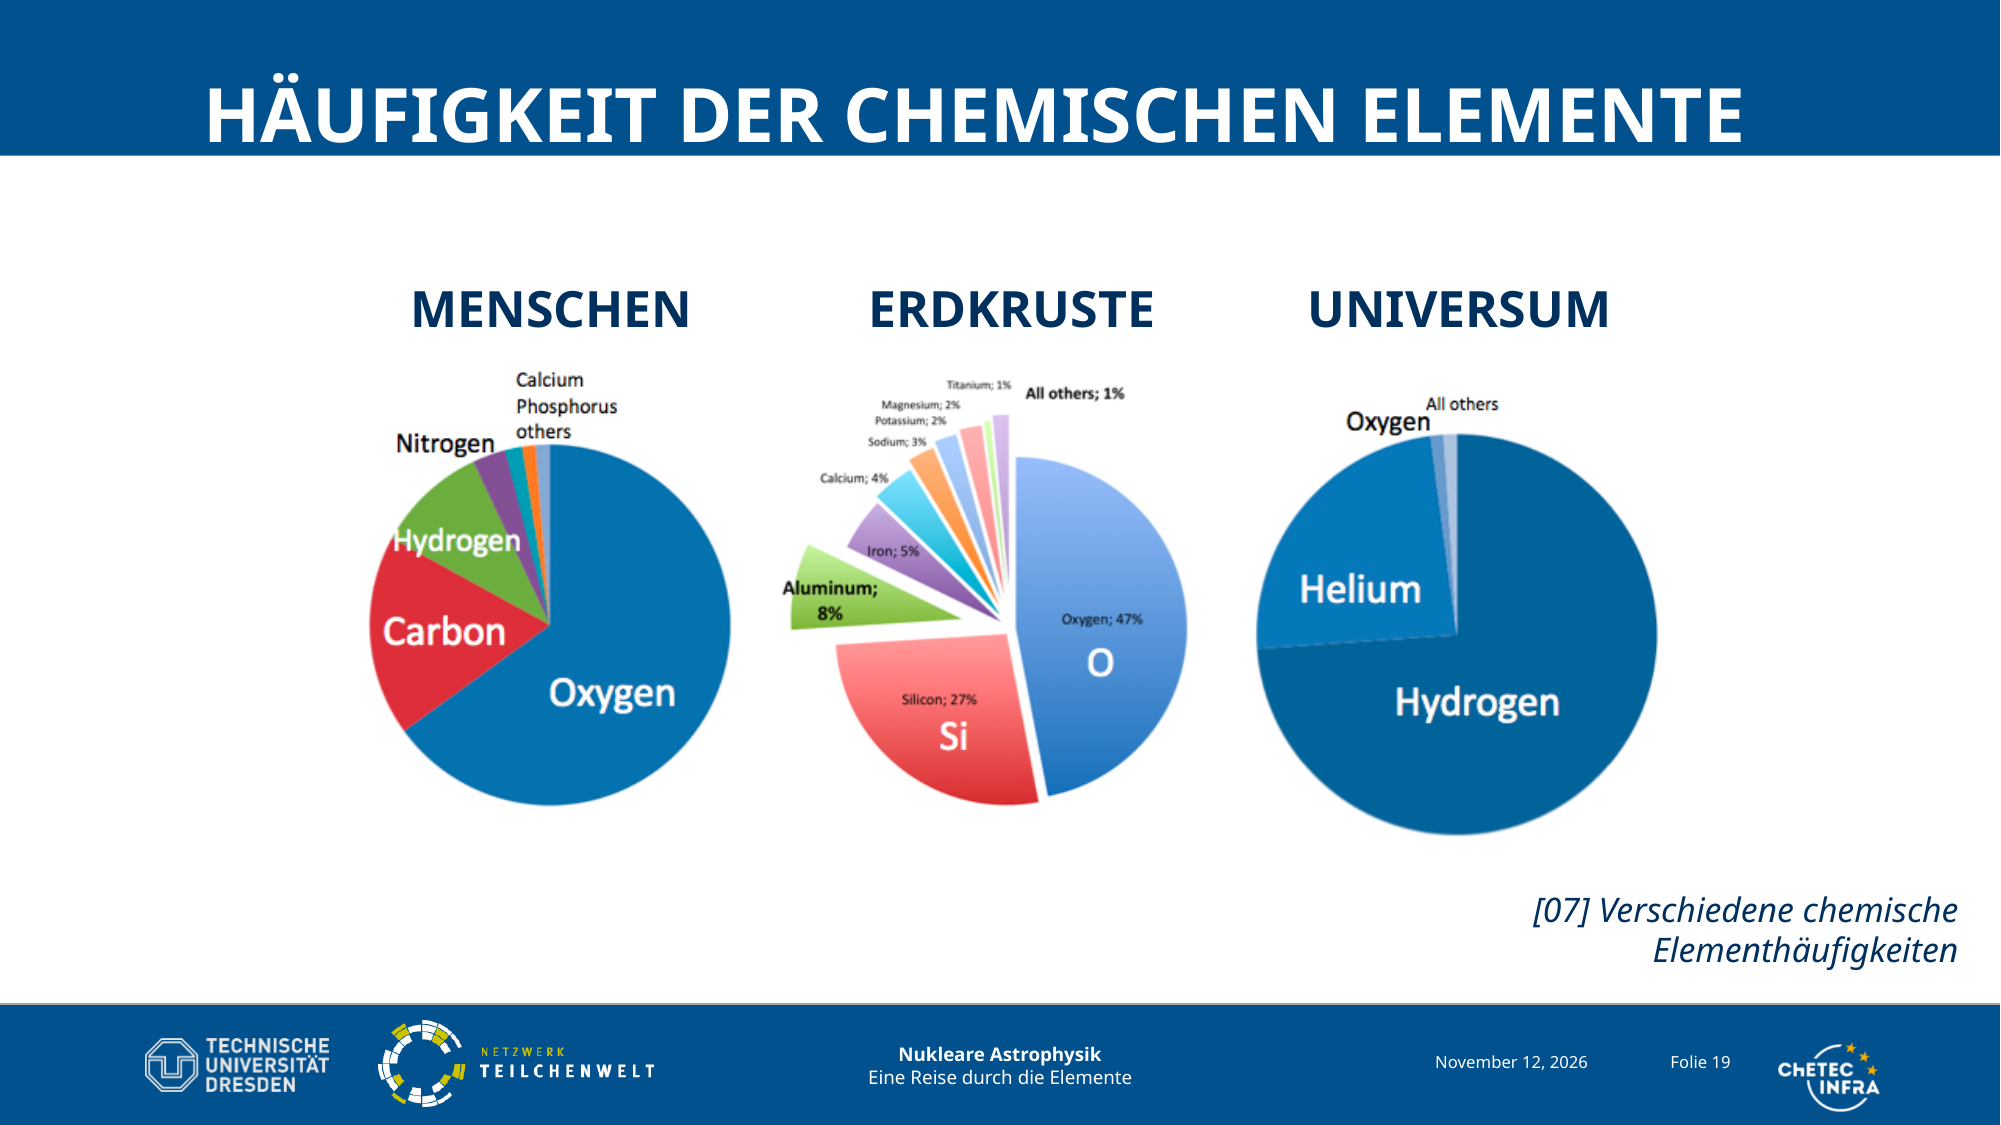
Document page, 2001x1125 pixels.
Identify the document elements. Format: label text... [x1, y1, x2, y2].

title Häufigkeit der chemischen Elemente [203, 56, 1880, 169]
picture [323, 365, 1677, 855]
text_box [07] Verschiedene chemische Elementhäufigkeiten [1482, 880, 1974, 977]
picture [378, 1020, 654, 1107]
picture [1778, 1033, 1880, 1121]
text_box Menschen [369, 270, 733, 345]
text_box Universum [1259, 270, 1660, 345]
text_box Erdkruste [837, 270, 1187, 345]
